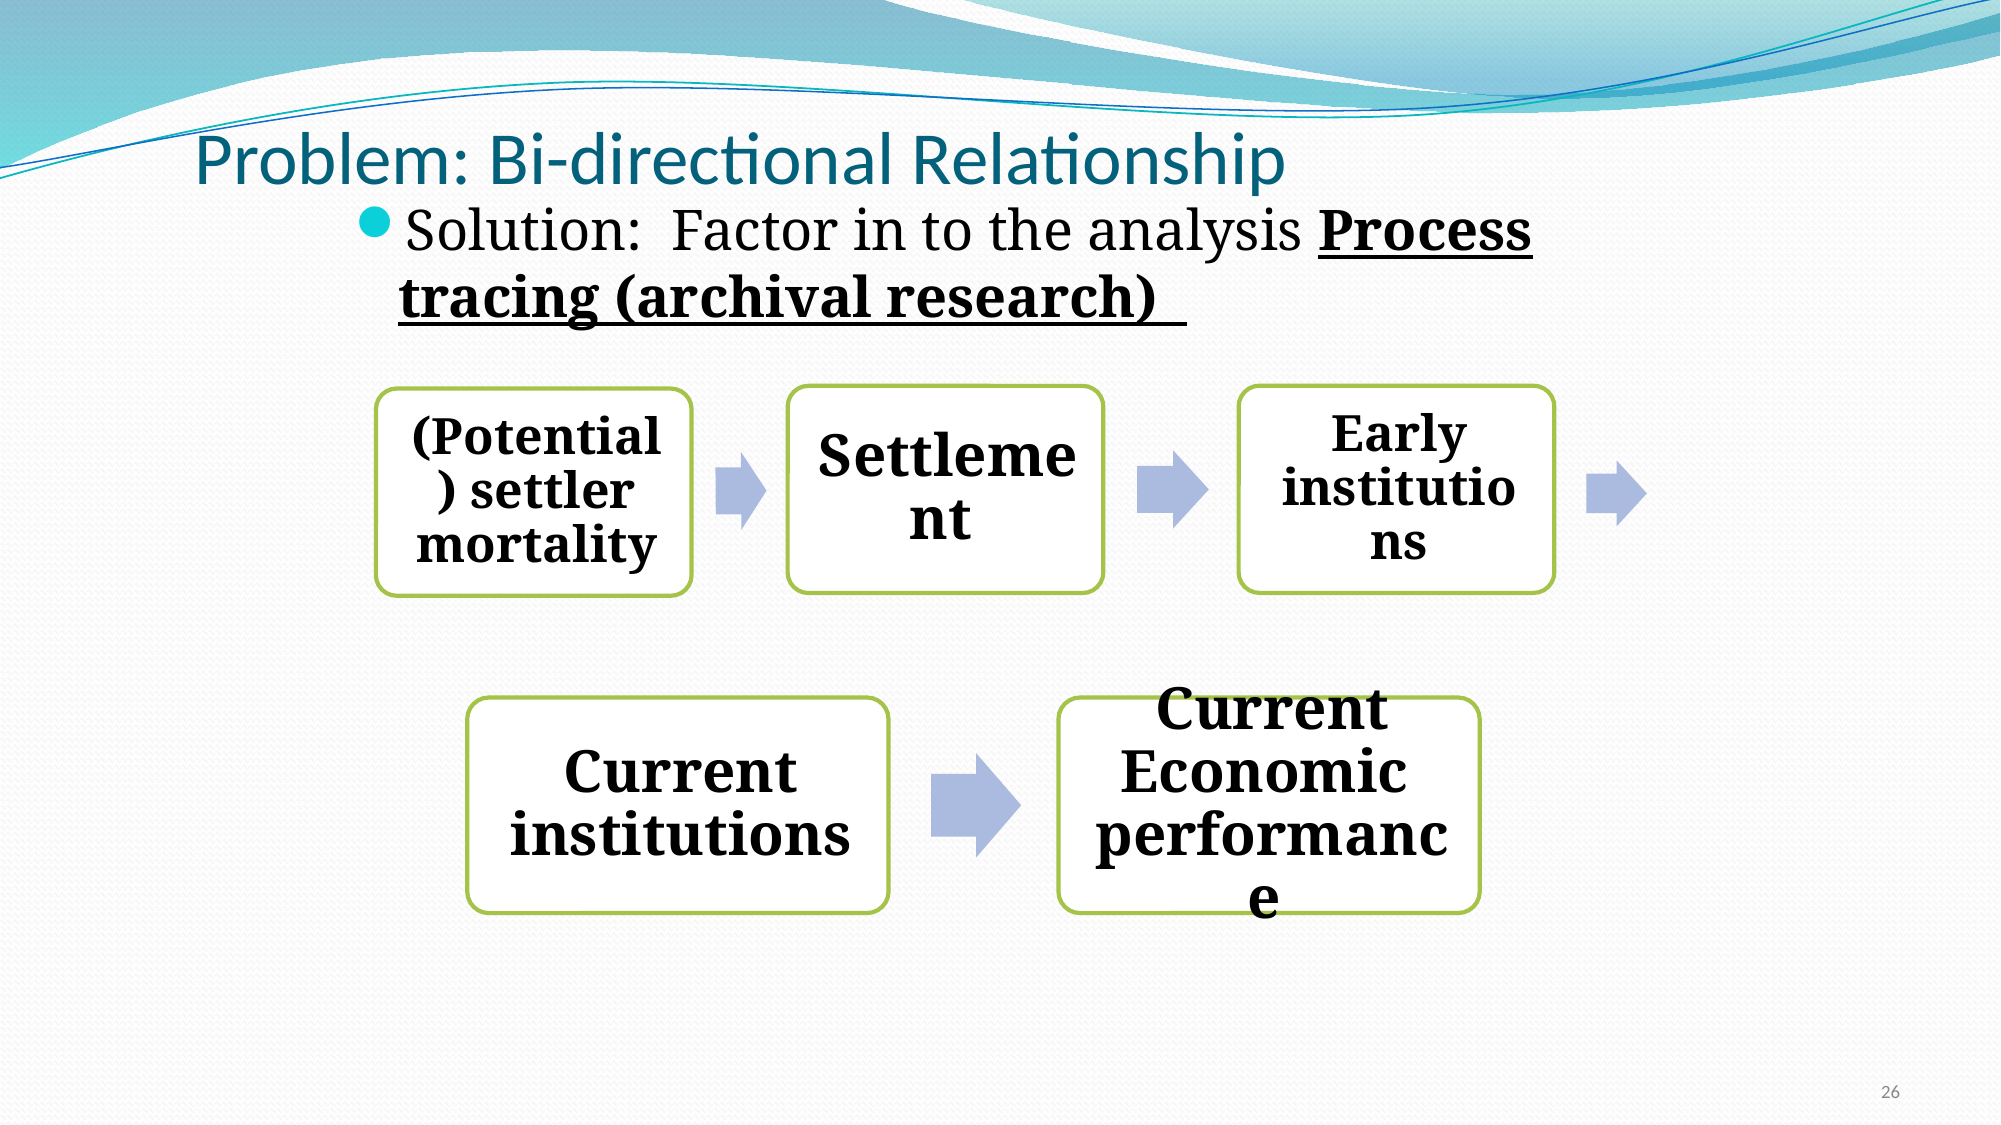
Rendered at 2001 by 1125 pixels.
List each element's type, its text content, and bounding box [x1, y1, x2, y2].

slide_number 26 [1733, 1042, 1900, 1103]
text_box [1586, 460, 1648, 527]
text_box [352, 381, 1557, 598]
title Problem: Bi-directional Relationship [194, 33, 1714, 200]
list Solution: Factor in to the analysis Process tracing (archival research) [340, 187, 1687, 338]
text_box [467, 697, 1481, 914]
